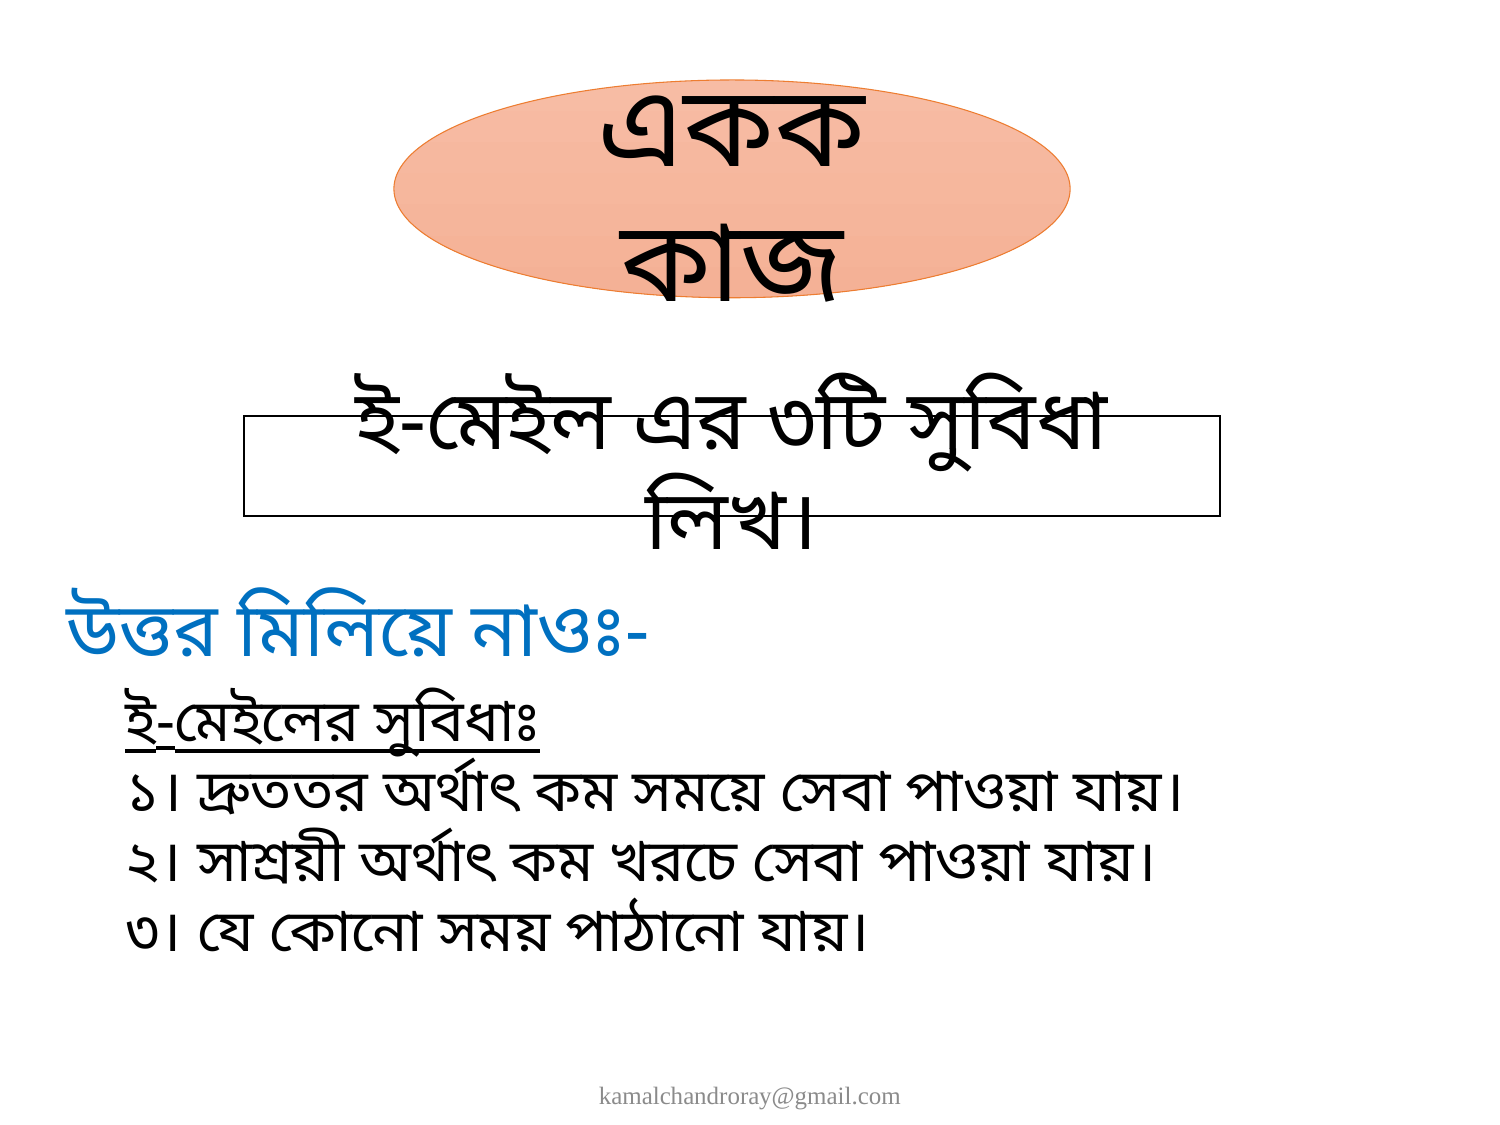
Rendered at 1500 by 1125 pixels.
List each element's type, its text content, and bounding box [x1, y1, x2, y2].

text_box একক কাজ [393, 79, 1071, 299]
footer kamalchandroray@gmail.com [496, 1065, 1004, 1125]
text_box উত্তর মিলিয়ে নাওঃ- [51, 573, 665, 679]
text_box ই-মেইল এর ৩টি সুবিধা লিখ। [243, 415, 1221, 517]
text_box ই-মেইলের সুবিধাঃ ১। দ্রুততর অর্থাৎ কম সময়ে সেবা পাওয়া যায়। ২। সাশ্রয়ী অর্থাৎ কম খরচে সেবা পাওয়া যায়। ৩। যে কোনো সময় পাঠানো যায়। [110, 675, 1220, 971]
